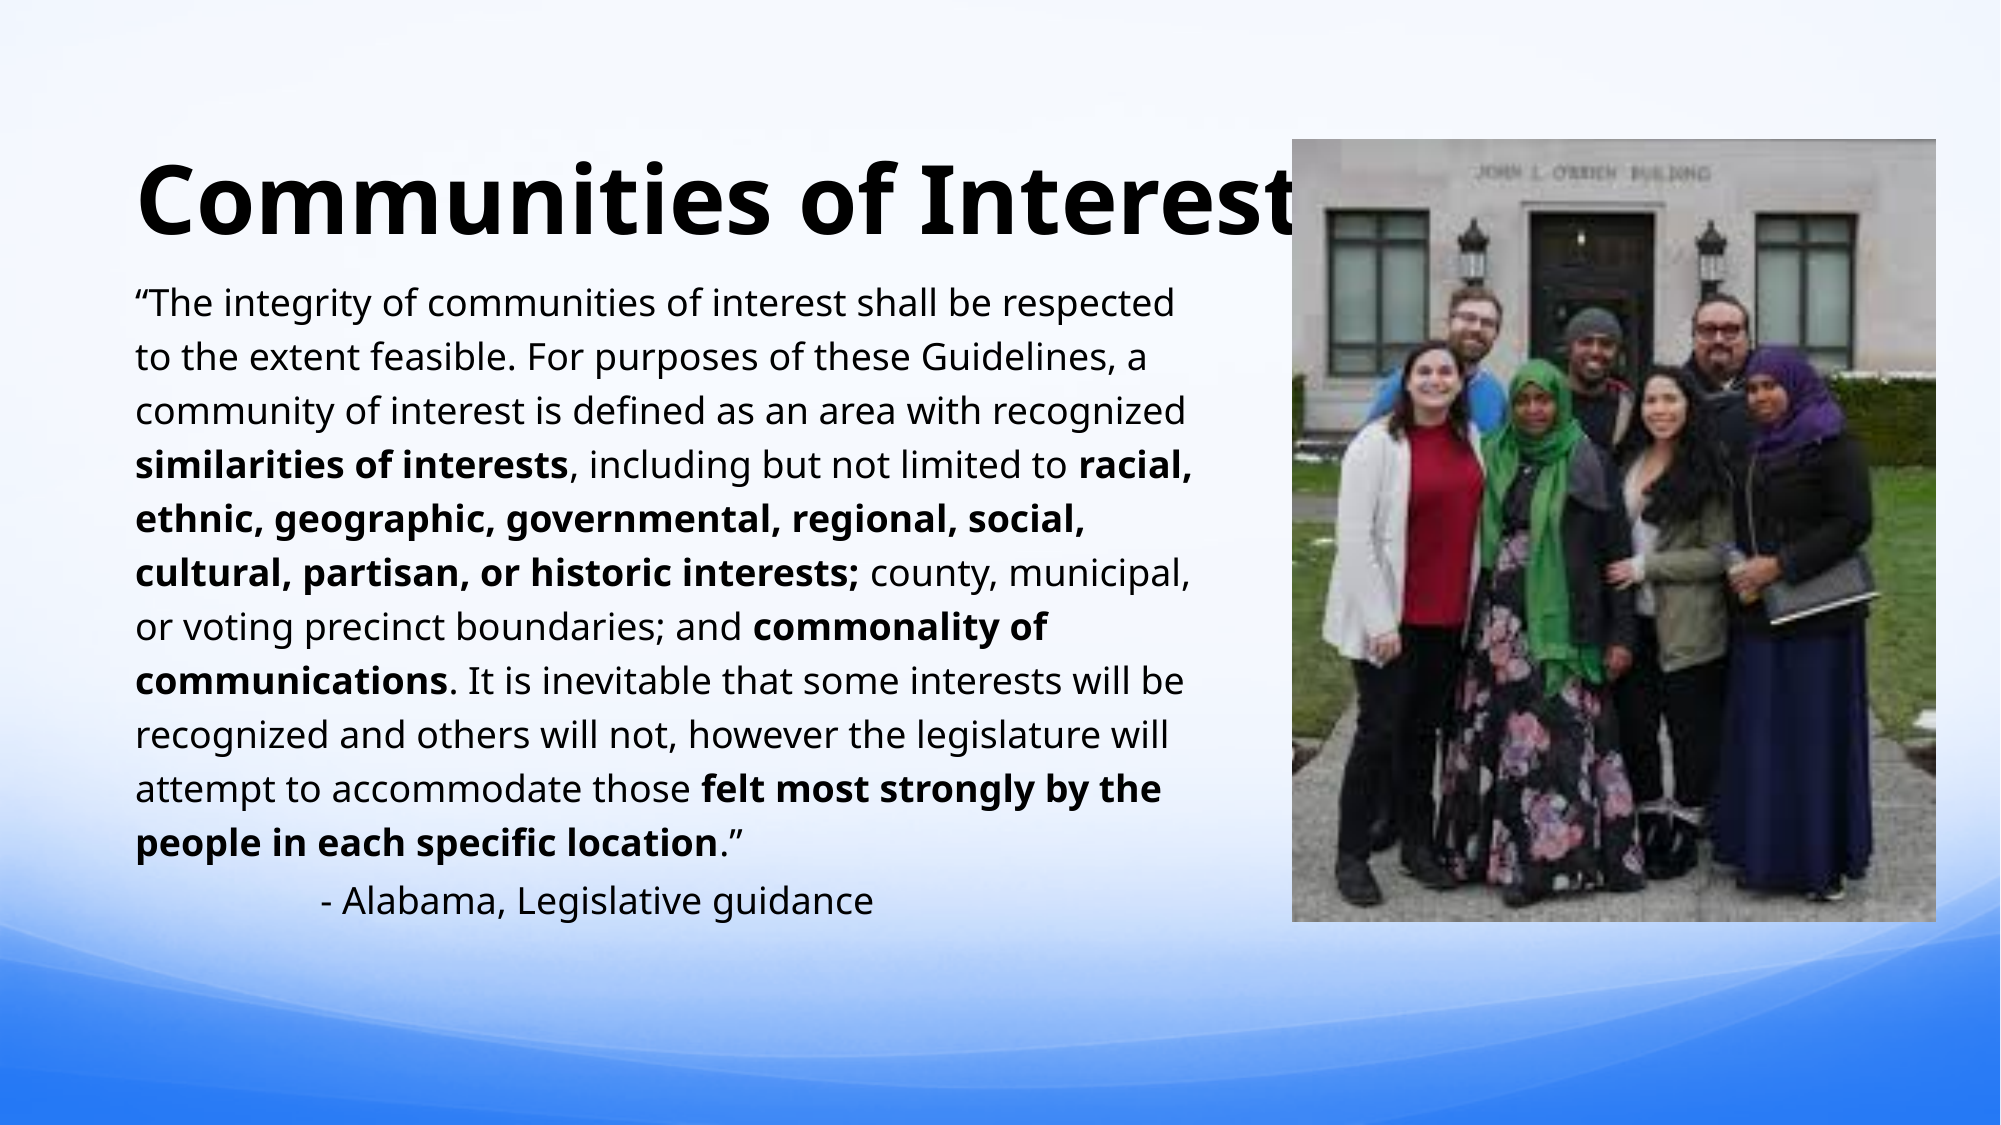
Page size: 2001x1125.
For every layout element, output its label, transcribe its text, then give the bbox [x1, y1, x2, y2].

picture [1291, 139, 1937, 923]
title Communities of Interest [120, 49, 1880, 263]
list “The integrity of communities of interest shall be respected to the extent feasible. For purposes of these Guidelines, a community of interest is defined as an area with recognized similarities of interests, including but not limited to racial, ethnic, geographic, governmental, regional, social, cultural, partisan, or historic interests; county, municipal, or voting precinct boundaries; and commonality of communications. It is inevitable that some interests will be recognized and others will not, however the legislature will attempt to accommodate those felt most strongly by the people in each specific location.” - Alabama, Legislative guidance [120, 262, 1236, 1040]
